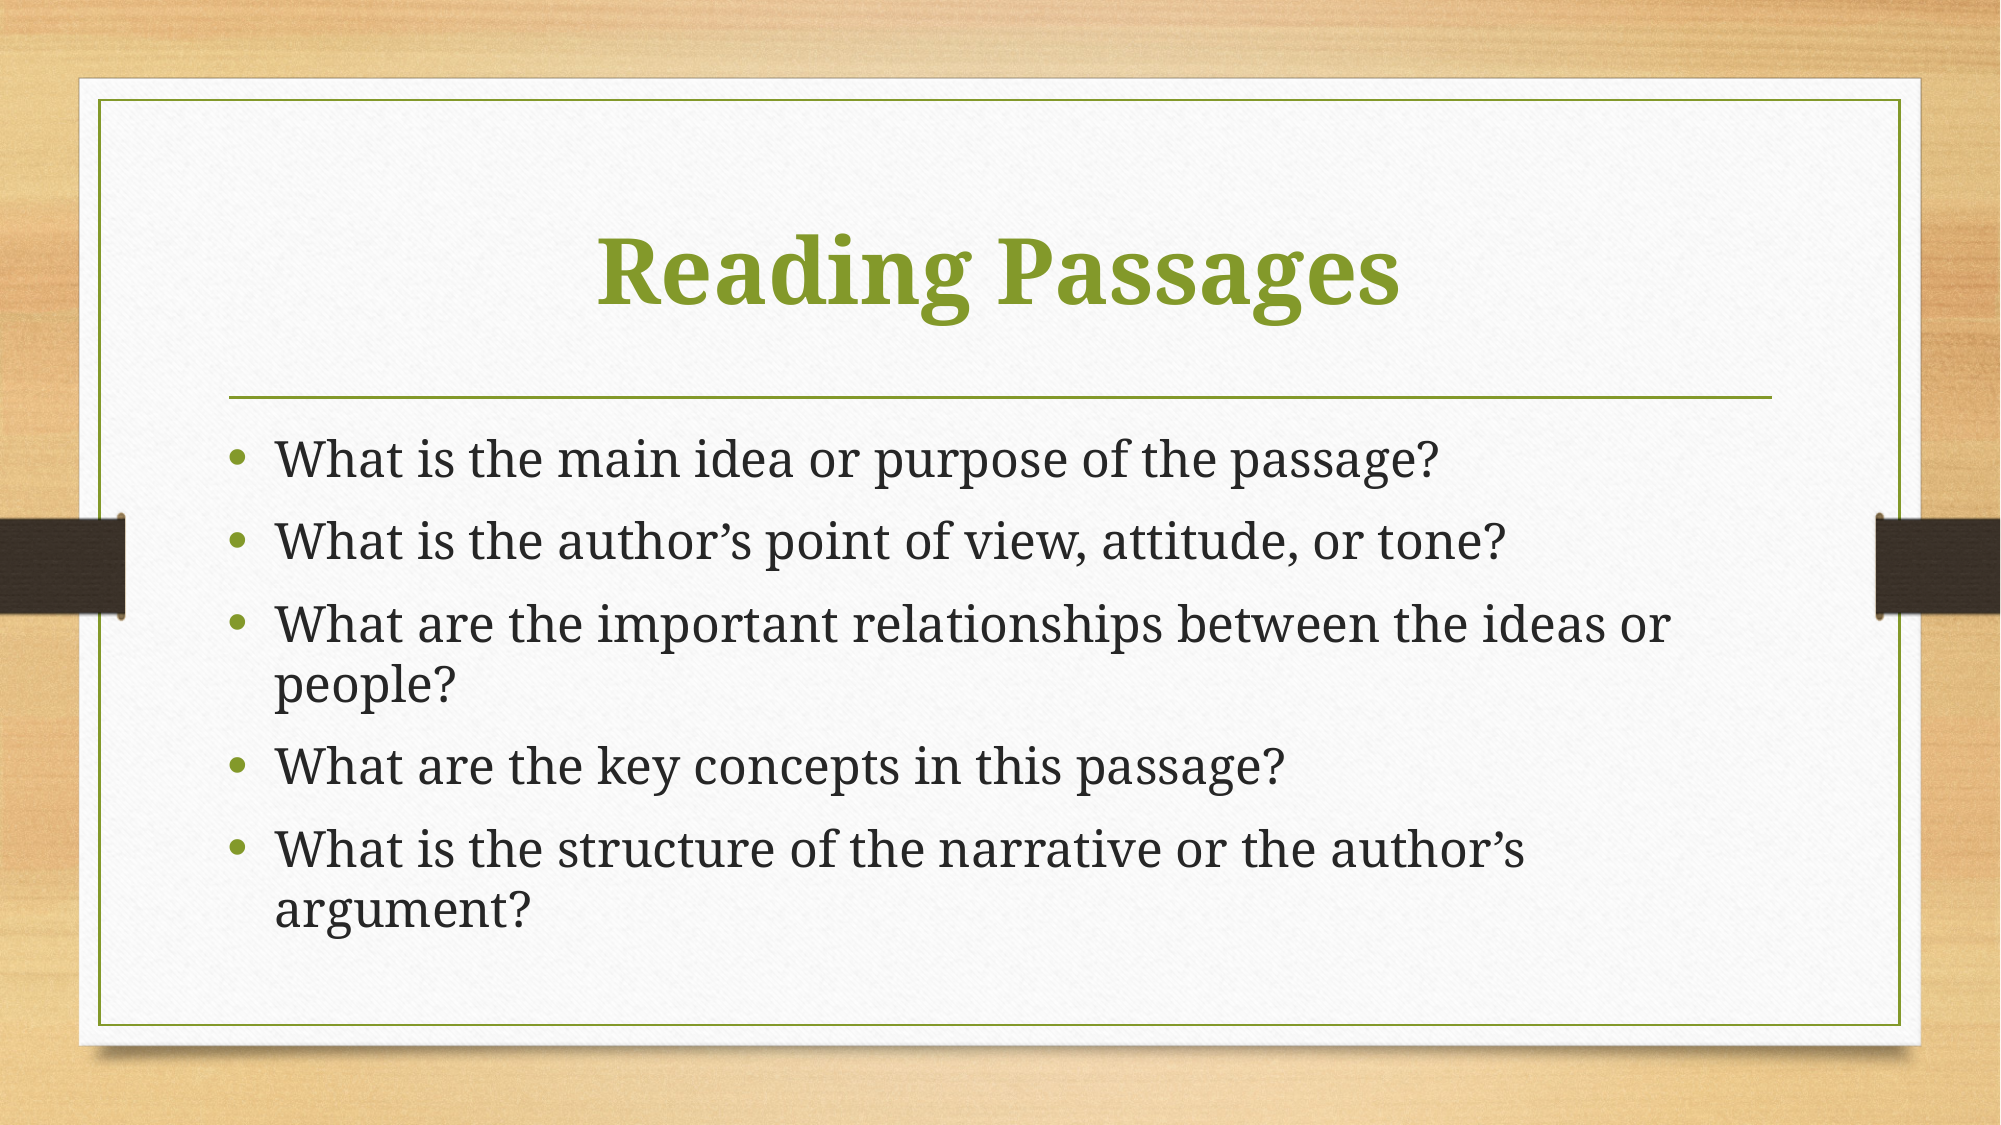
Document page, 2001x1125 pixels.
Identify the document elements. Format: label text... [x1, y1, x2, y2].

title Reading Passages [212, 161, 1788, 375]
picture [0, 0, 2001, 1125]
list What is the main idea or purpose of the passage? What is the author’s point of view, attitude, or tone? What are the important relationships between the ideas or people? What are the key concepts in this passage? What is the structure of the narrative or the author’s argument? [212, 419, 1788, 964]
